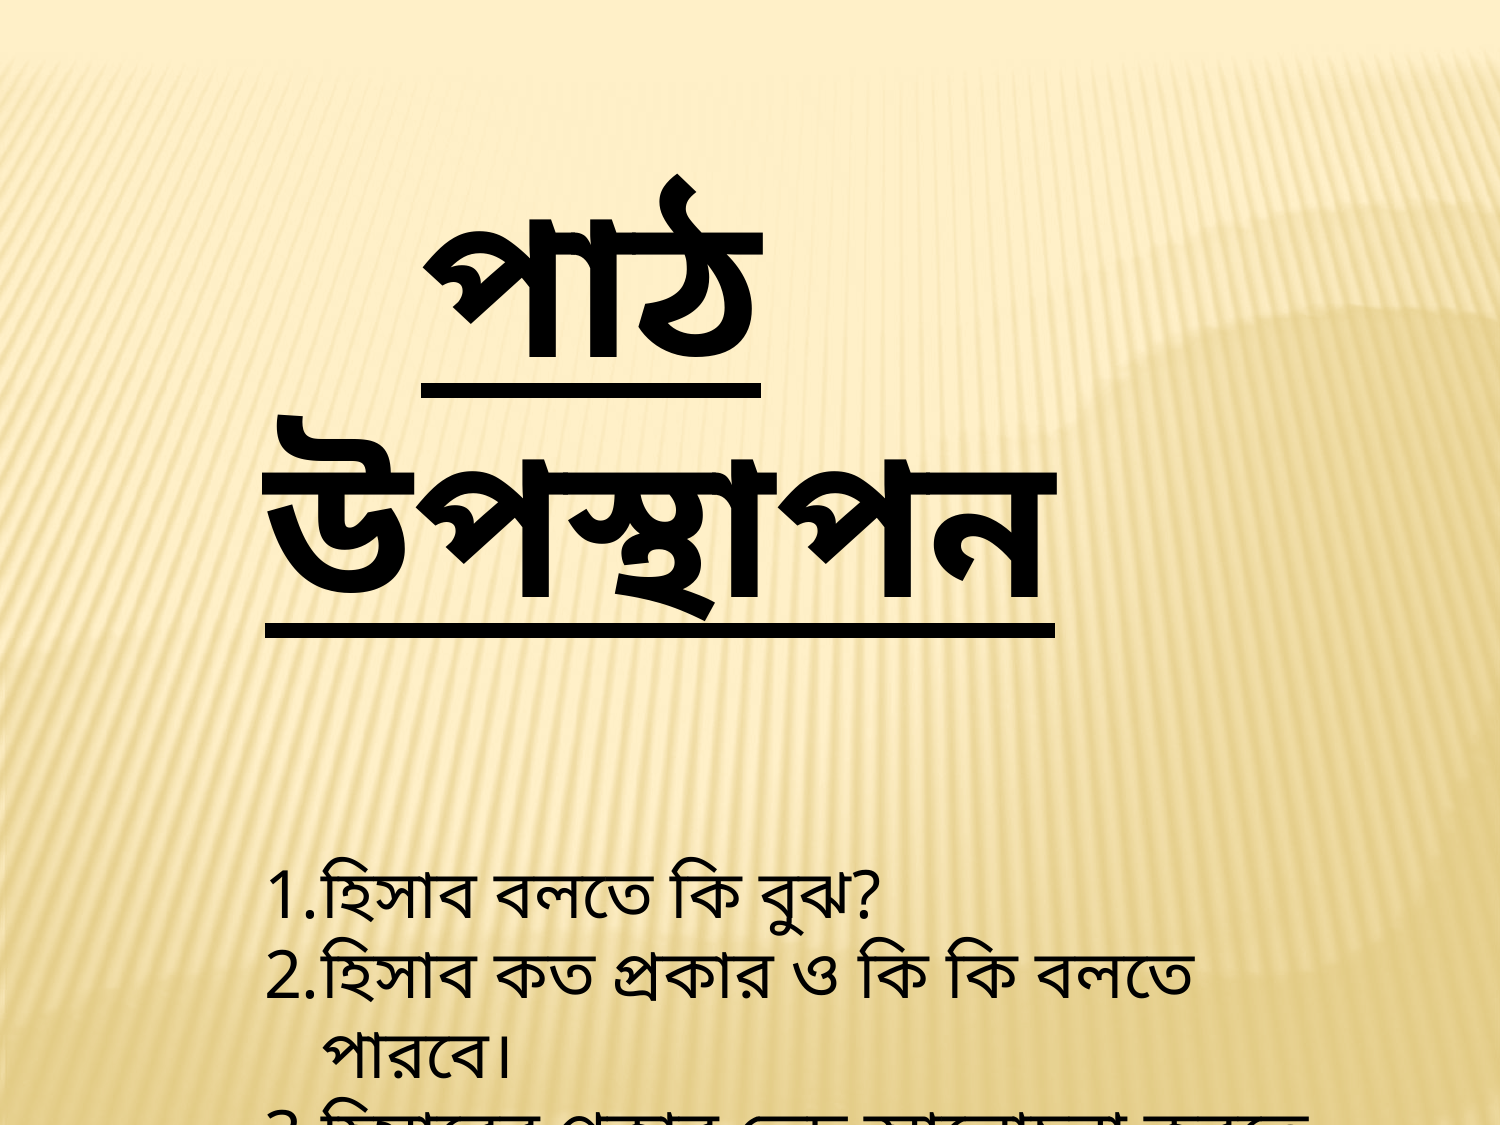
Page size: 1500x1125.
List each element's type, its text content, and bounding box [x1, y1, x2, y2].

text_box পাঠ উপস্থাপন হিসাব বলতে কি বুঝ? হিসাব কত প্রকার ও কি কি বলতে পারবে। হিসাবের প্রকার ভেদ আলোচনা করতে পারবে । [249, 149, 1350, 1125]
